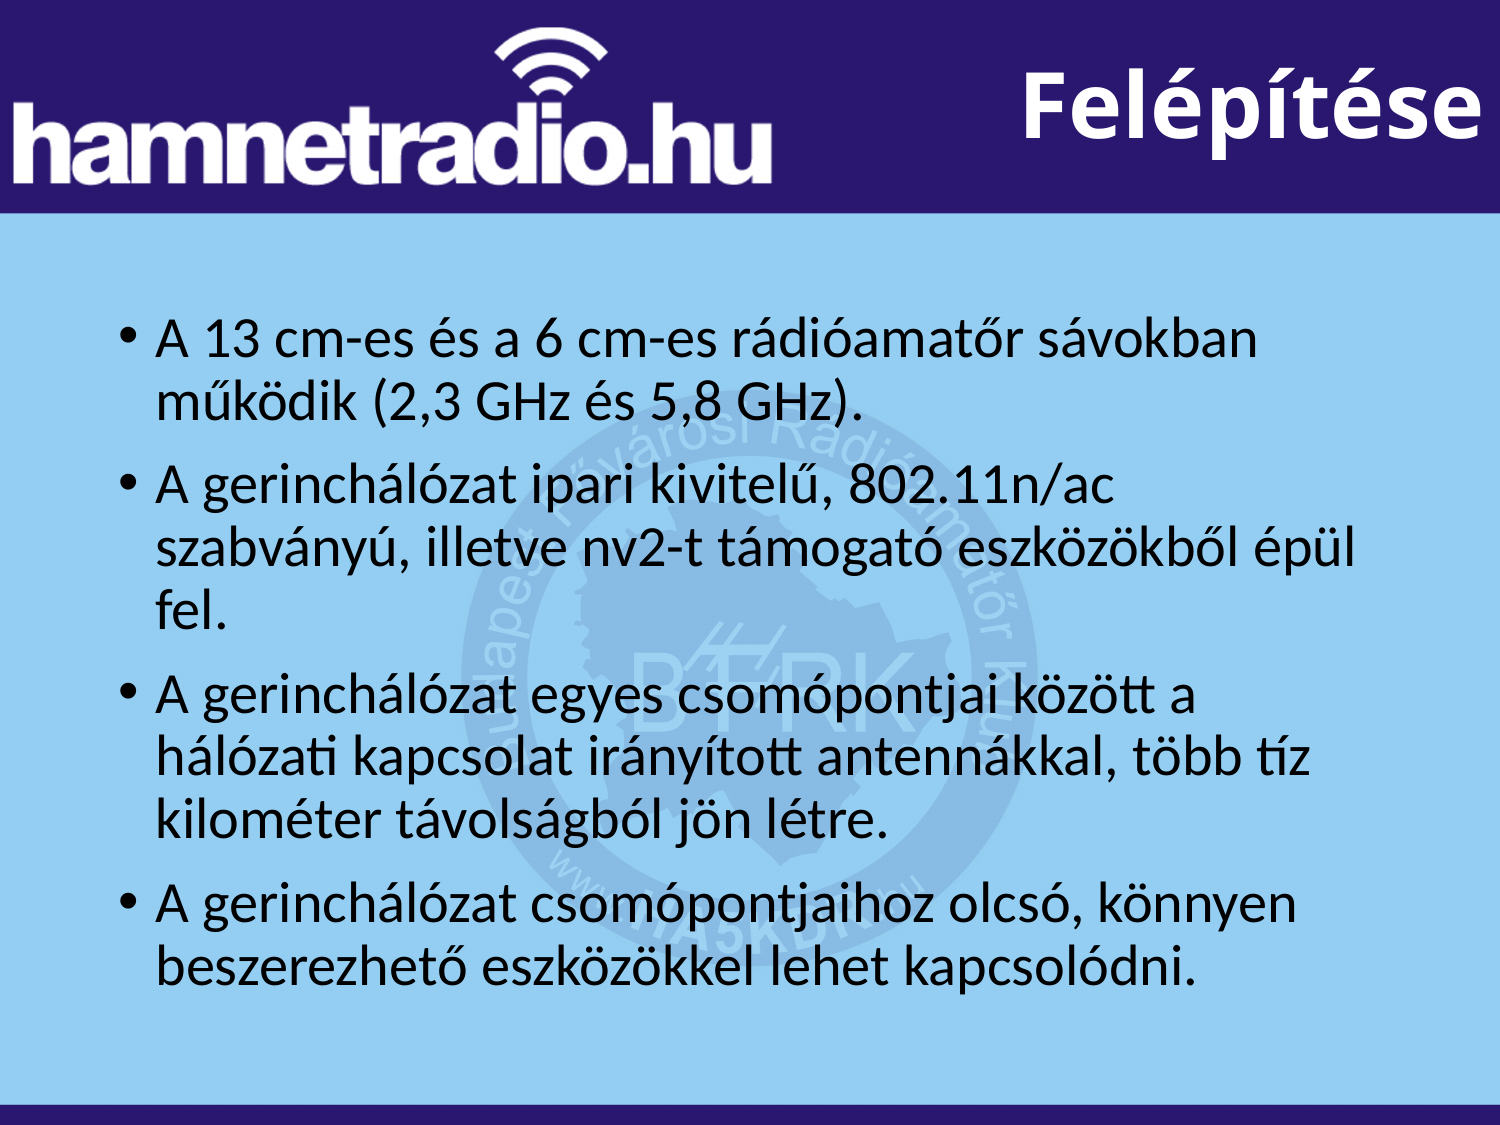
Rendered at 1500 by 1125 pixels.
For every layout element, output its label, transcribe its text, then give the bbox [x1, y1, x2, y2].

title Felépítése [770, 0, 1500, 218]
picture [0, 0, 1500, 1125]
list A 13 cm-es és a 6 cm-es rádióamatőr sávokban működik (2,3 GHz és 5,8 GHz). A gerinchálózat ipari kivitelű, 802.11n/ac szabványú, illetve nv2-t támogató eszközökből épül fel. A gerinchálózat egyes csomópontjai között a hálózati kapcsolat irányított antennákkal, több tíz kilométer távolságból jön létre. A gerinchálózat csomópontjaihoz olcsó, könnyen beszerezhető eszközökkel lehet kapcsolódni. [103, 299, 1397, 1014]
